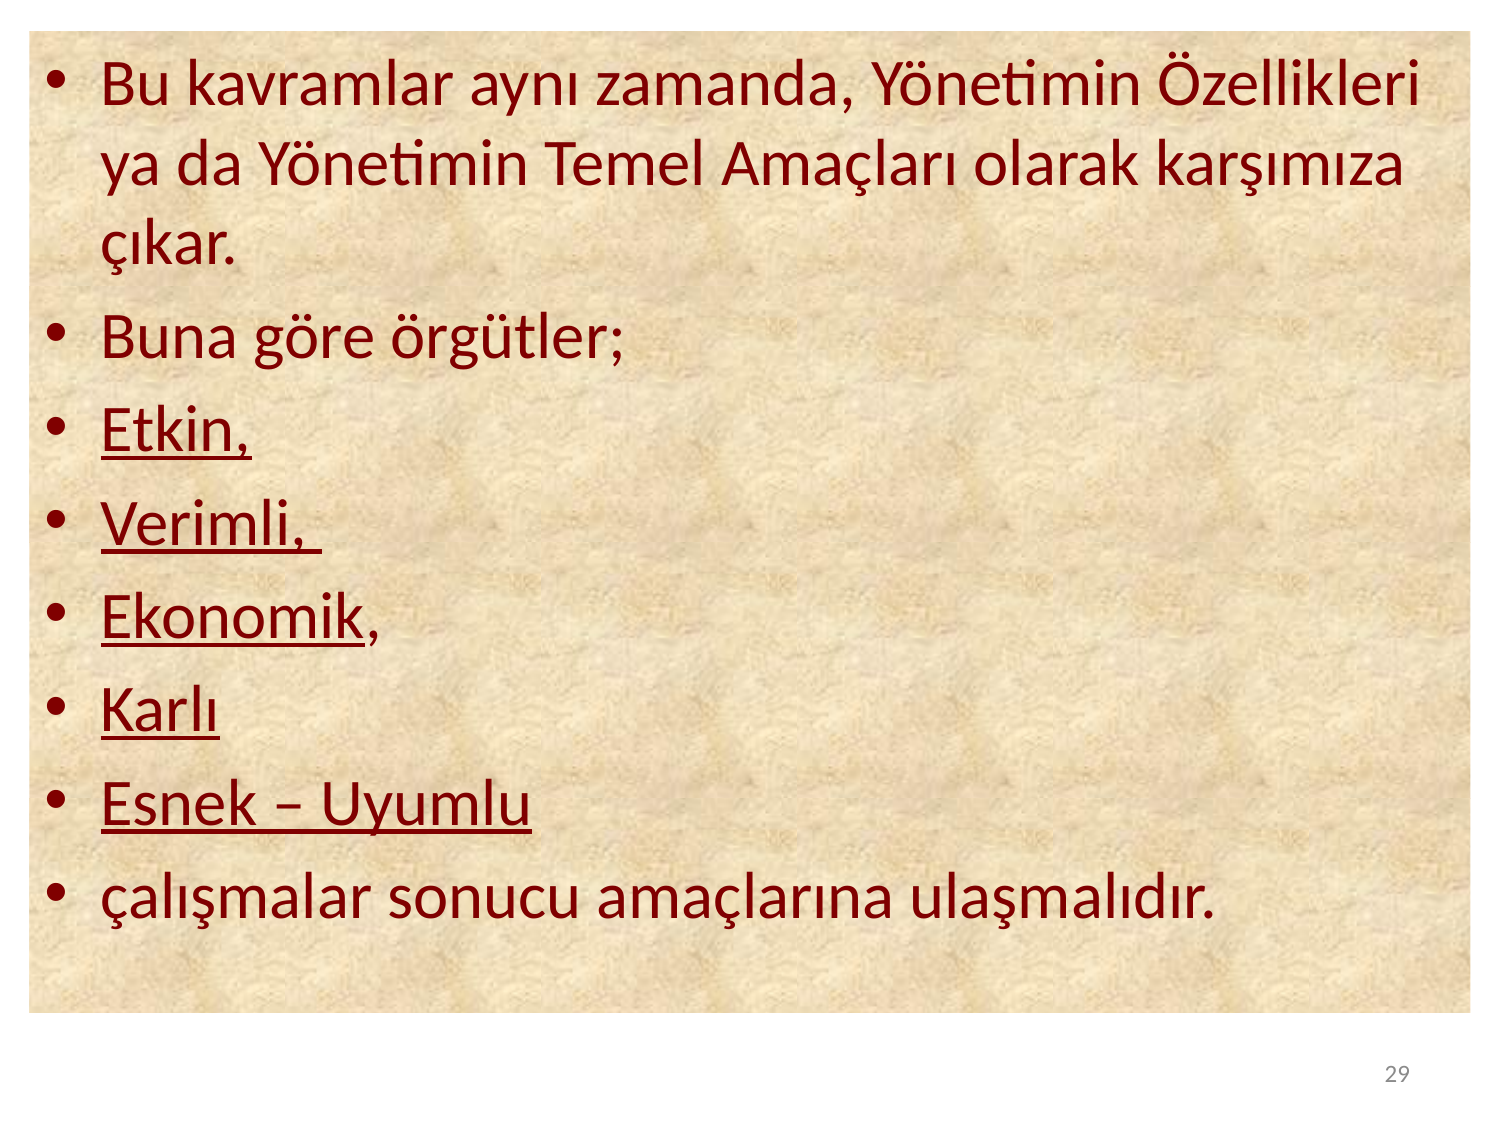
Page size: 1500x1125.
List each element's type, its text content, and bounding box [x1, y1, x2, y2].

list Bu kavramlar aynı zamanda, Yönetimin Özellikleri ya da Yönetimin Temel Amaçları olarak karşımıza çıkar. Buna göre örgütler; Etkin, Verimli, Ekonomik, Karlı Esnek – Uyumlu çalışmalar sonucu amaçlarına ulaşmalıdır. [29, 31, 1471, 1013]
slide_number 29 [1074, 1042, 1425, 1103]
